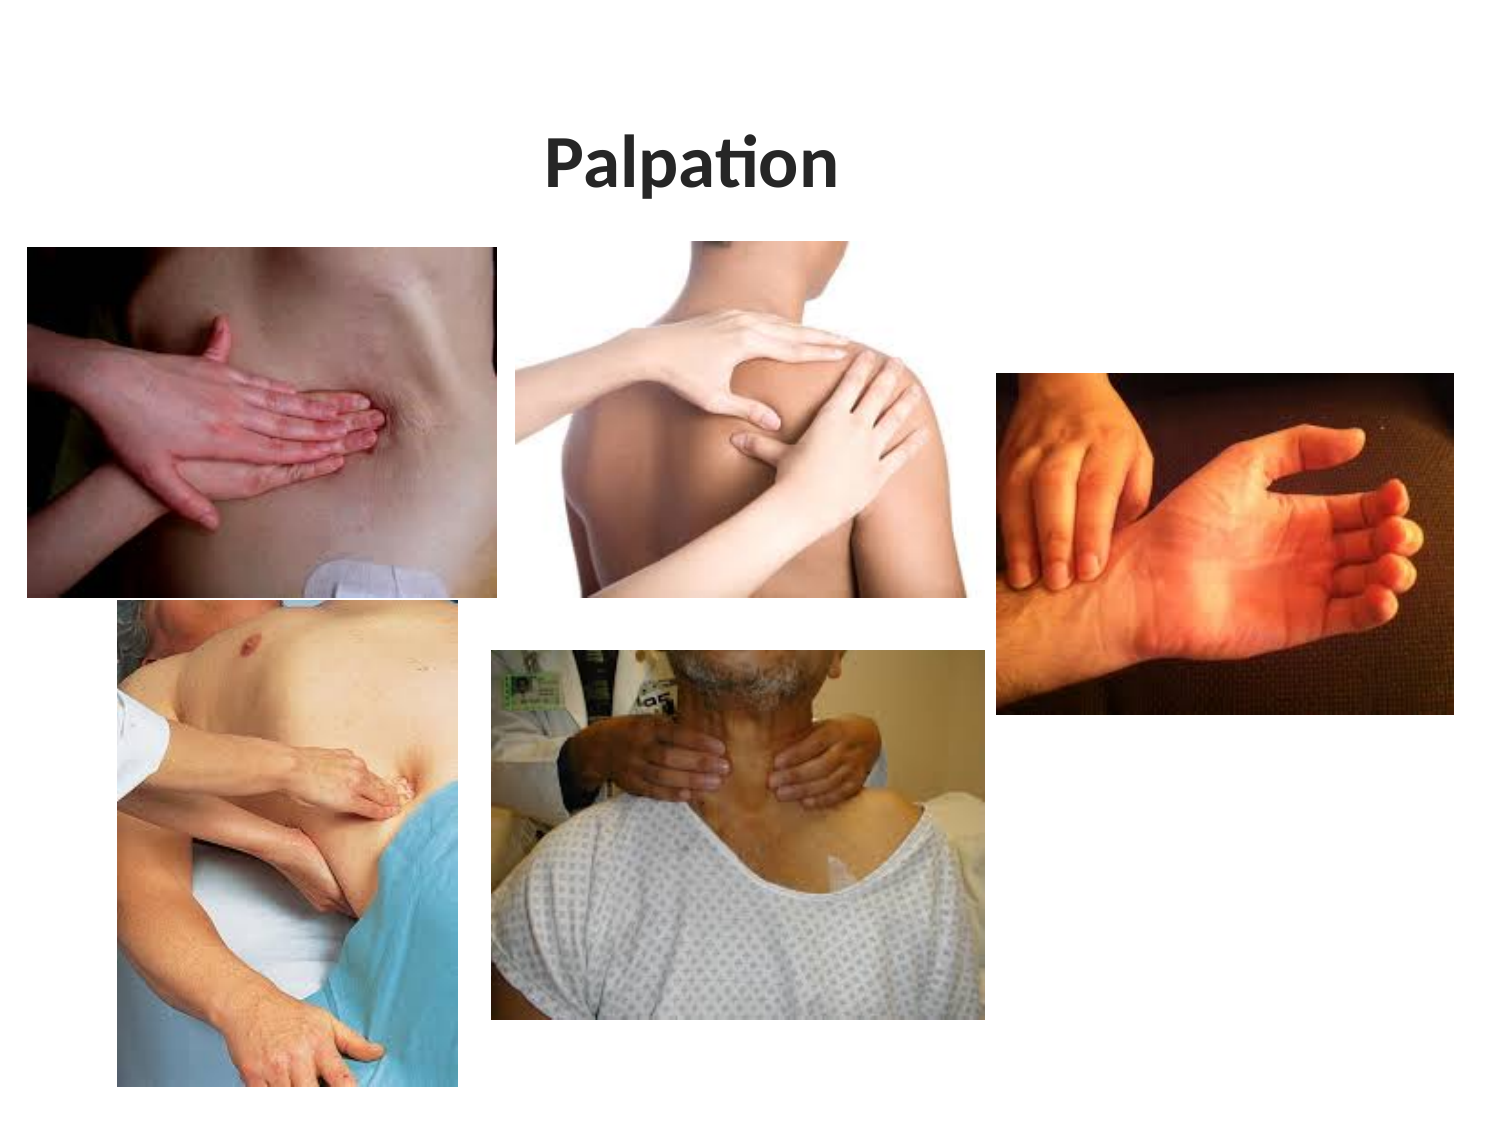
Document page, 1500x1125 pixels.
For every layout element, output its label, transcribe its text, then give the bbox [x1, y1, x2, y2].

picture [995, 373, 1454, 716]
picture [515, 241, 985, 598]
picture [116, 600, 458, 1087]
text_box Palpation [529, 105, 889, 211]
picture [491, 650, 985, 1020]
picture [26, 247, 497, 598]
